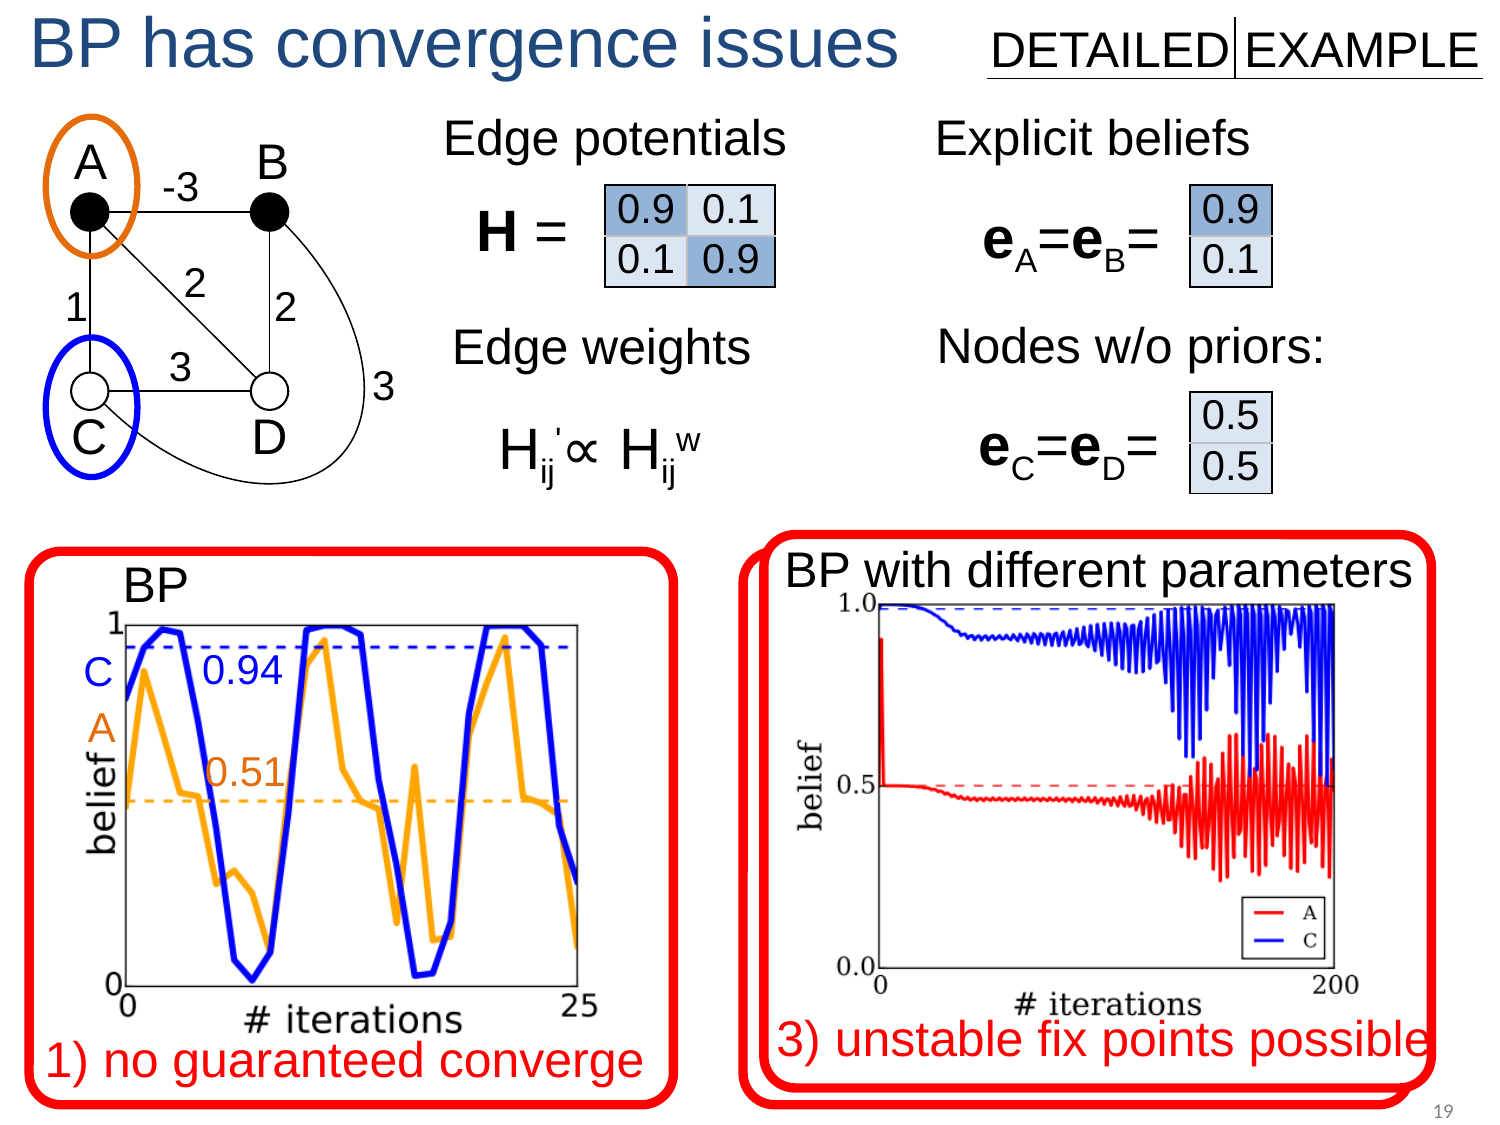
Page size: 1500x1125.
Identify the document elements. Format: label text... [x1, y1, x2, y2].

text_box 1) no guaranteed converge [44, 1034, 646, 1089]
text_box [743, 556, 1399, 1105]
text_box eA=eB= [982, 207, 1161, 271]
table_header 0.1 [688, 186, 774, 235]
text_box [66, 109, 322, 158]
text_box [763, 534, 1436, 1089]
table_header 0.9 [1191, 186, 1271, 235]
table_cell 0.1 [1191, 237, 1271, 286]
table_header 0.5 [1191, 393, 1271, 442]
table_cell 0.5 [1191, 444, 1271, 493]
text_box DETAILED EXAMPLE [989, 25, 1234, 77]
text_box Edge weights [451, 326, 752, 375]
text_box Hij'∝ Hijw [498, 411, 701, 484]
table_header 0.9 [606, 186, 686, 235]
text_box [66, 418, 322, 519]
text_box eC=eD= [978, 414, 1161, 479]
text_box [64, 159, 396, 410]
text_box [45, 134, 61, 236]
picture [75, 598, 604, 1050]
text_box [83, 647, 288, 797]
table_cell 0.1 [606, 237, 686, 286]
text_box DETAILED EXAMPLE [1236, 25, 1481, 77]
title BP has convergence issues [29, 9, 912, 85]
text_box [45, 358, 61, 460]
table_cell 0.9 [688, 237, 774, 286]
text_box BP [122, 558, 190, 597]
text_box Edge potentials [442, 105, 788, 166]
text_box [29, 551, 674, 1105]
text_box Nodes w/o priors: [936, 313, 1326, 374]
text_box H = [476, 207, 585, 264]
text_box Explicit beliefs [934, 105, 1252, 166]
